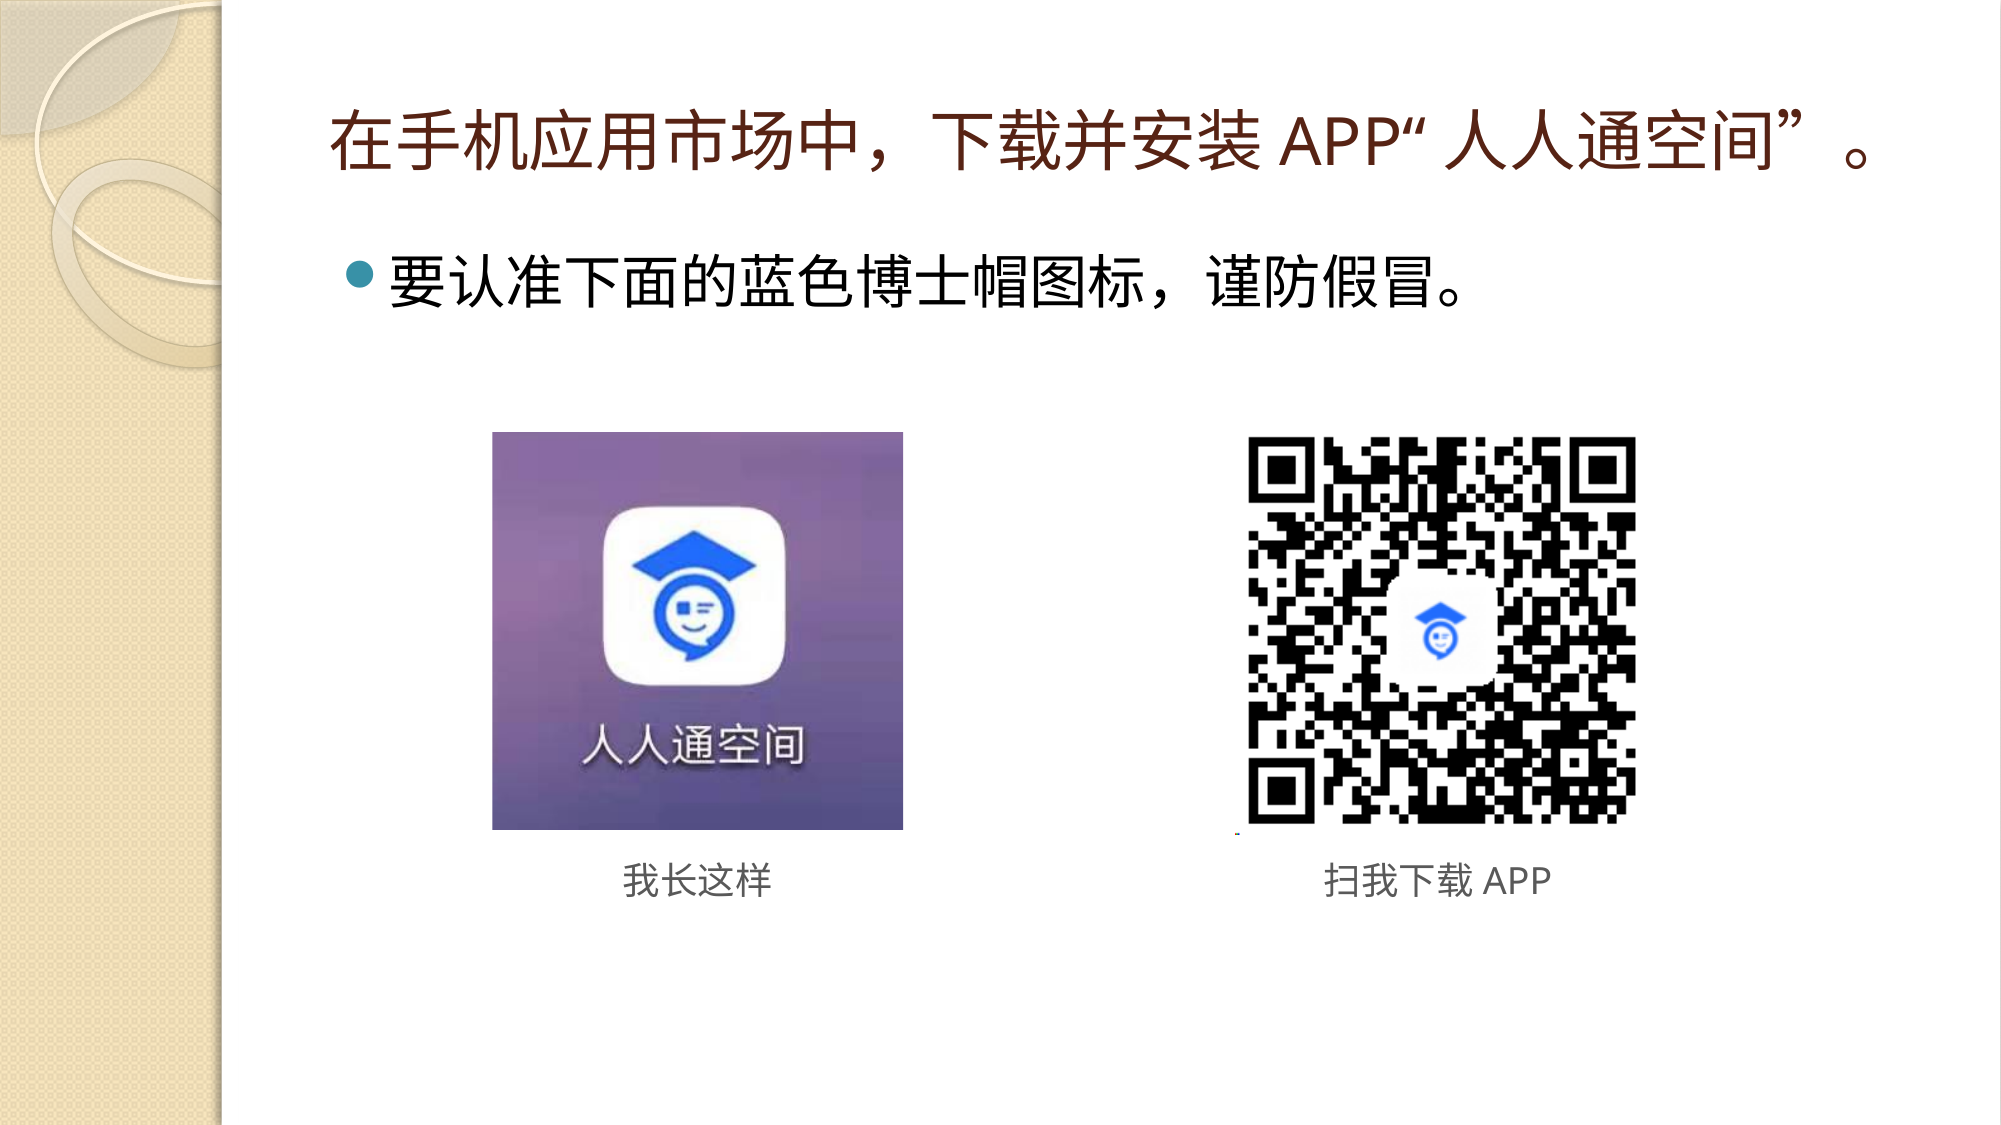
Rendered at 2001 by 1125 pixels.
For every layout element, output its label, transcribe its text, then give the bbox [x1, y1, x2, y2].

title 在手机应用市场中，下载并安装APP“人人通空间”。 [313, 45, 1954, 233]
list 要认准下面的蓝色博士帽图标，谨防假冒。 [313, 237, 1954, 1025]
text_box 扫我下载APP [1291, 849, 1585, 910]
text_box 我长这样 [551, 849, 845, 910]
picture [1234, 427, 1642, 835]
picture [491, 432, 904, 830]
